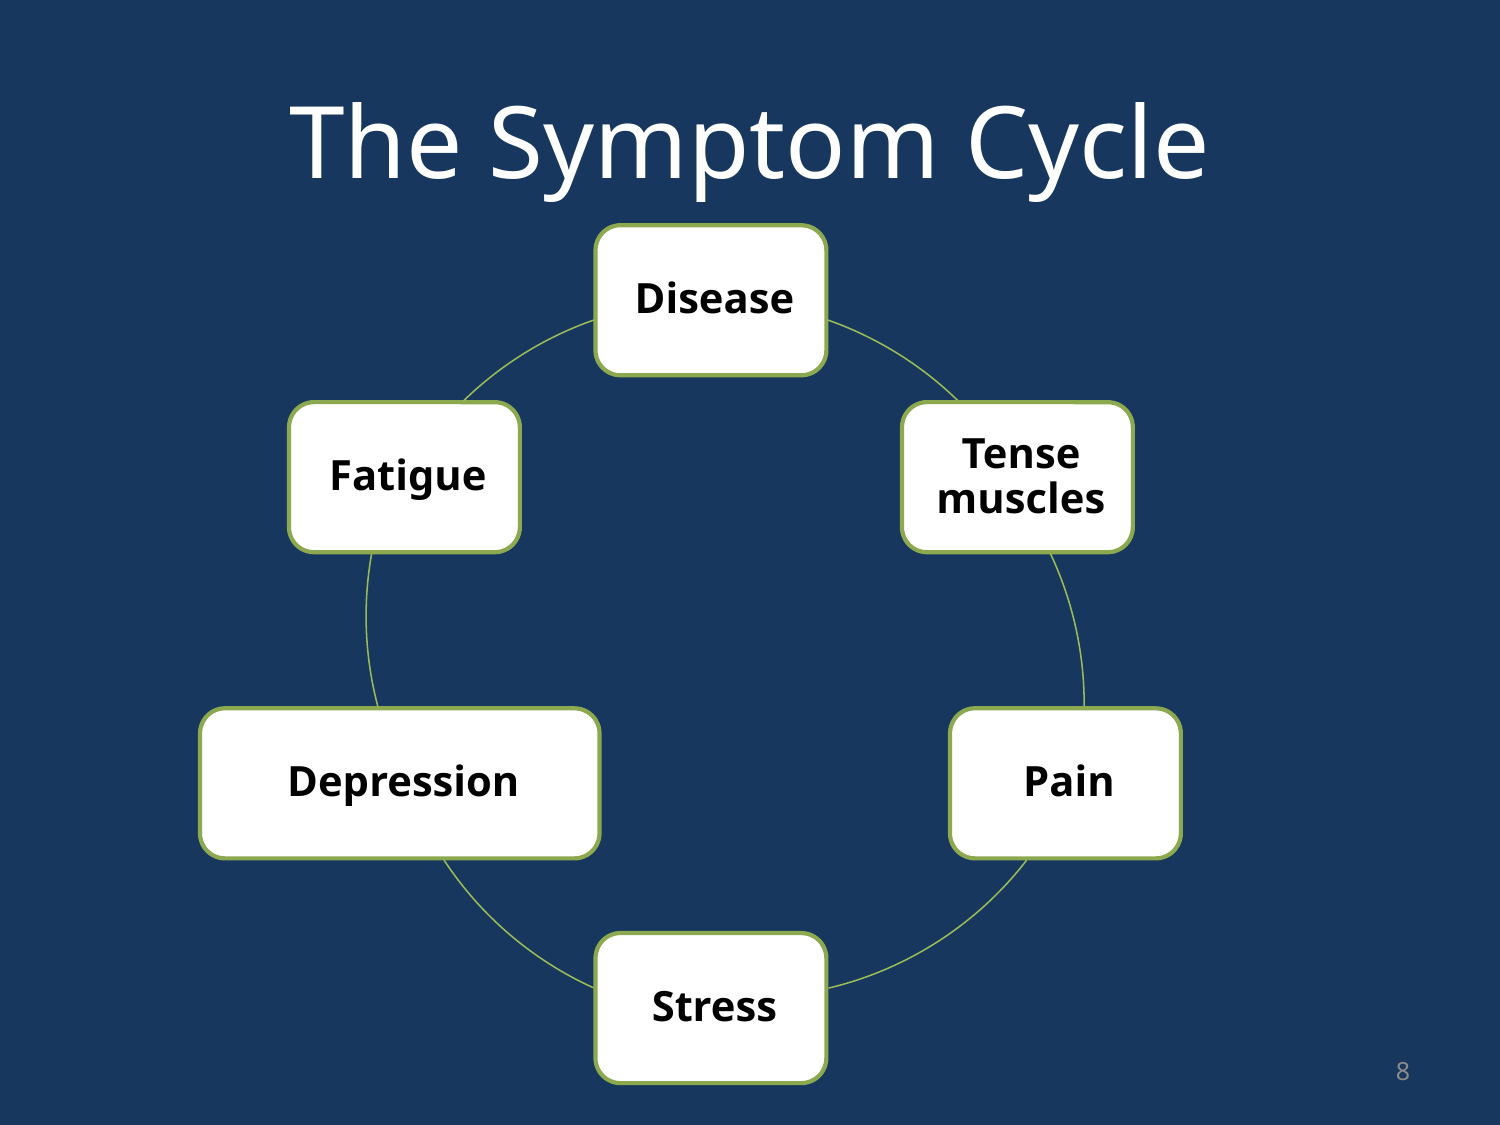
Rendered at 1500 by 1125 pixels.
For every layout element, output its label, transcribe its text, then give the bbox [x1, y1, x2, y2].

title The Symptom Cycle [75, 45, 1425, 233]
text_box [49, 224, 1288, 1084]
slide_number 8 [1074, 1042, 1425, 1103]
